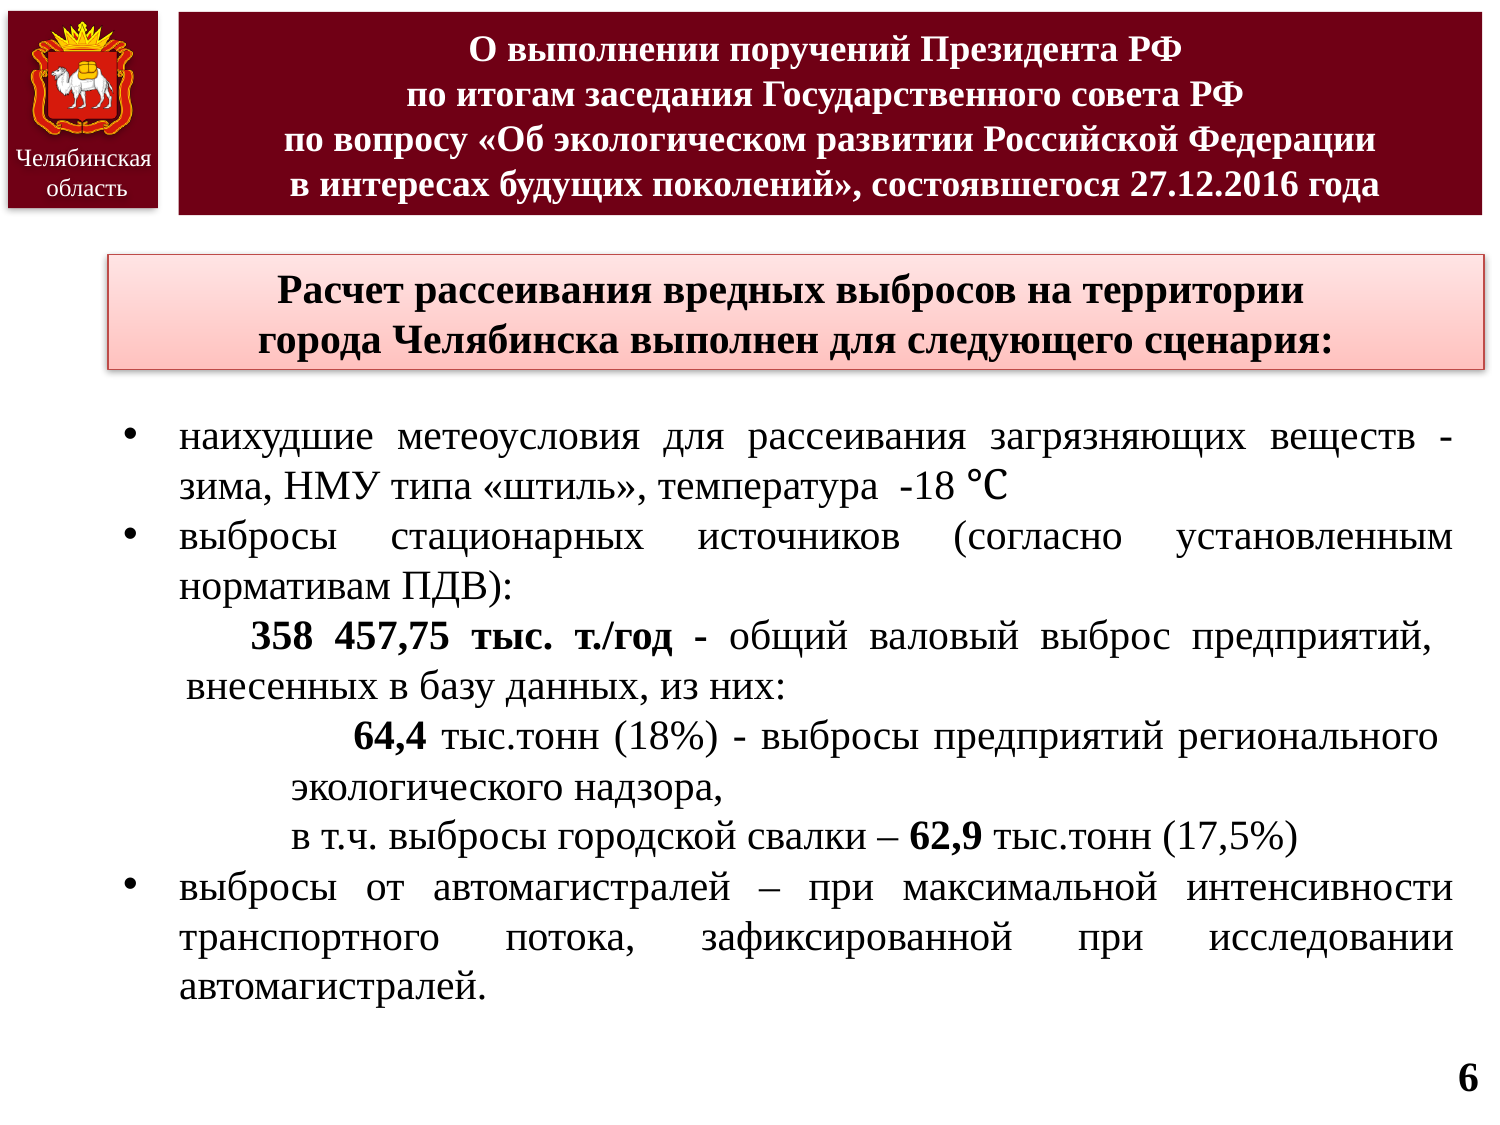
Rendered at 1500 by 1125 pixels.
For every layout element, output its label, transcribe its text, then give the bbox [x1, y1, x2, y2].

text_box О выполнении поручений Президента РФ по итогам заседания Государственного совета РФ по вопросу «Об экологическом развитии Российской Федерации в интересах будущих поколений», состоявшегося 27.12.2016 года [178, 11, 1483, 216]
text_box Челябинская область [1, 134, 174, 209]
text_box Расчет рассеивания вредных выбросов на территории города Челябинска выполнен для следующего сценария: [107, 254, 1485, 370]
picture [30, 21, 134, 135]
text_box [6, 9, 160, 133]
text_box наихудшие метеоусловия для рассеивания загрязняющих веществ - зима, НМУ типа «штиль», температура -18 ℃ выбросы стационарных источников (согласно установленным нормативам ПДВ): 358 457,75 тыс. т./год - общий валовый выброс предприятий, внесенных в базу данных, из них: 64,4 тыс.тонн (18%) - выбросы предприятий регионального экологического надзора, в т.ч. выбросы городской свалки – 62,9 тыс.тонн (17,5%) выбросы от автомагистралей – при максимальной интенсивности транспортного потока, зафиксированной при исследовании автомагистралей. [108, 400, 1469, 1024]
text_box 6 [1443, 1042, 1495, 1108]
